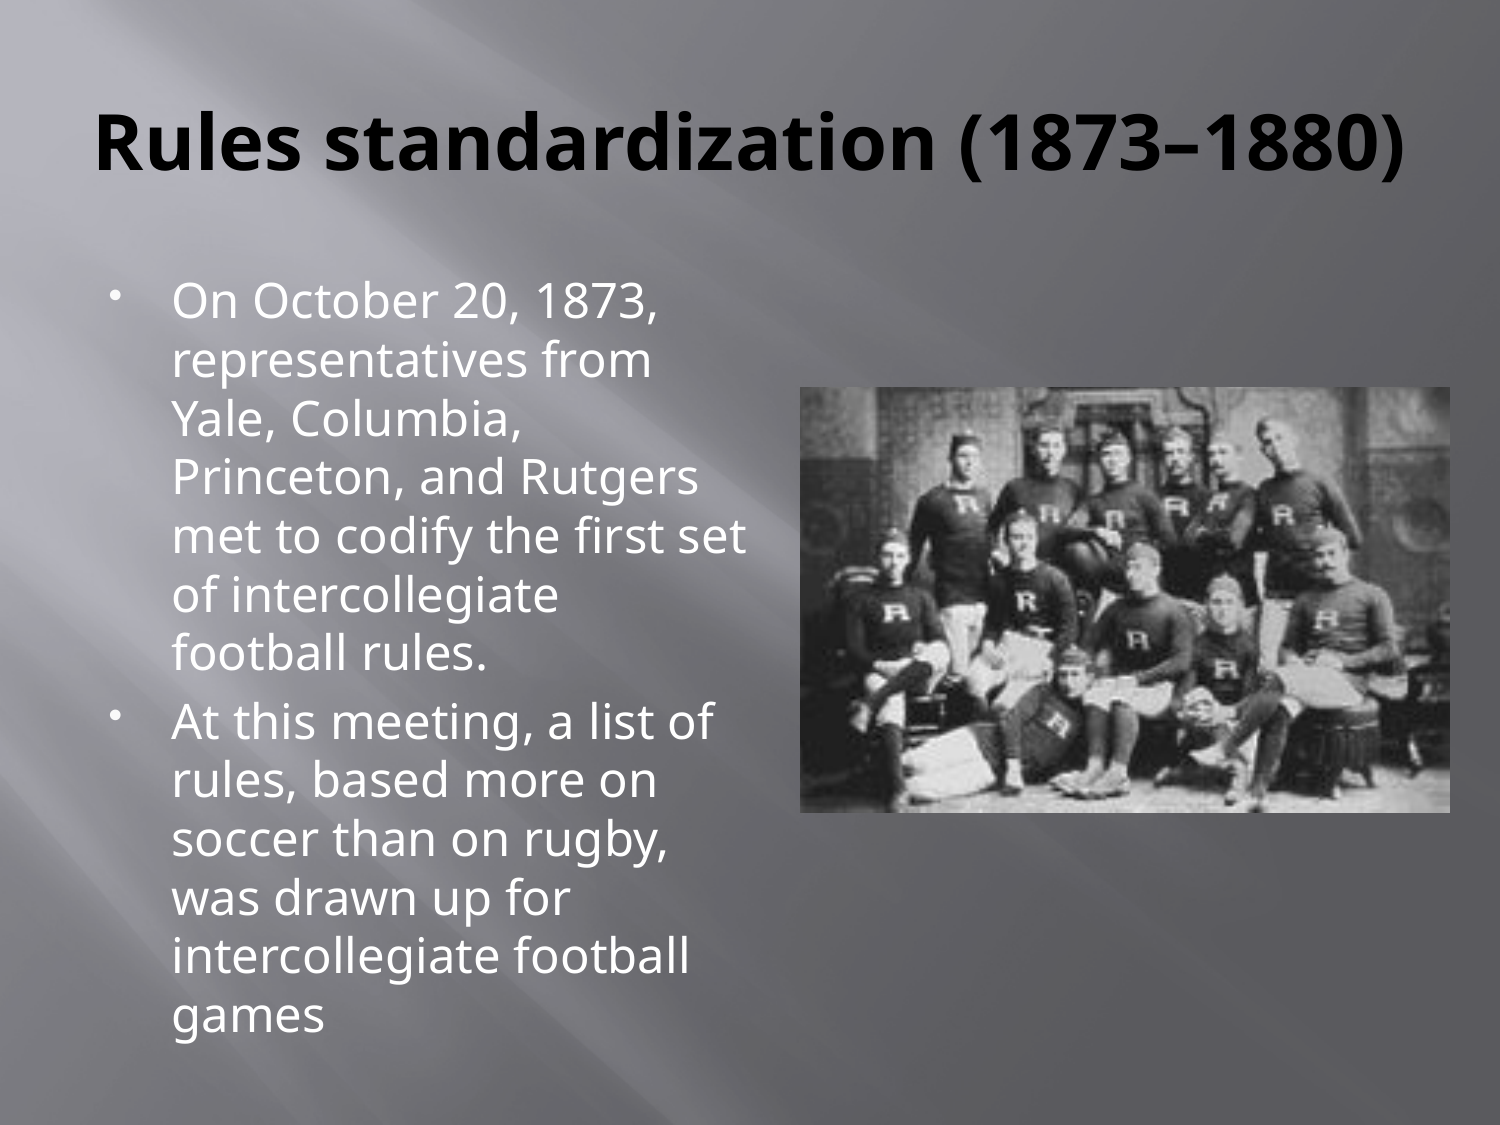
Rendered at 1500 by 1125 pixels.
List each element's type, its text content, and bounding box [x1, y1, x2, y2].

title Rules standardization (1873–1880) [75, 45, 1425, 233]
list On October 20, 1873, representatives from Yale, Columbia, Princeton, and Rutgers met to codify the first set of intercollegiate football rules. At this meeting, a list of rules, based more on soccer than on rugby, was drawn up for intercollegiate football games [75, 262, 763, 1050]
picture [799, 387, 1450, 813]
